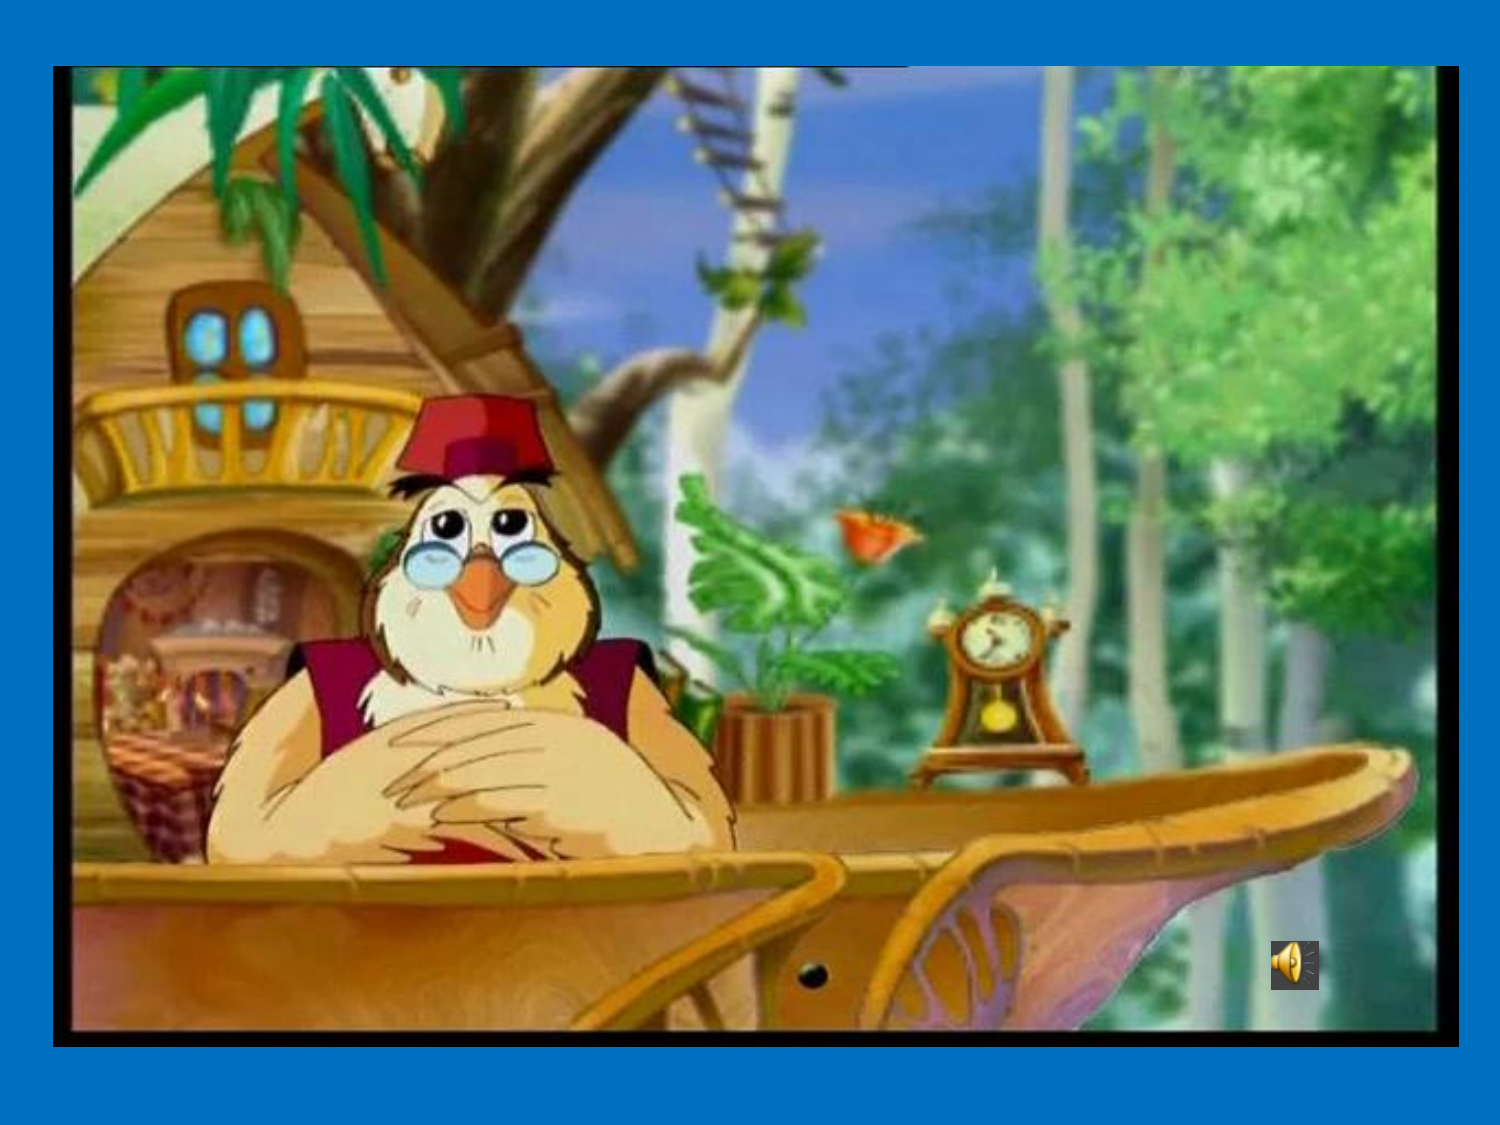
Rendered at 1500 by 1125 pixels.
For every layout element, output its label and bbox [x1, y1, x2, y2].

picture [52, 66, 1459, 1047]
